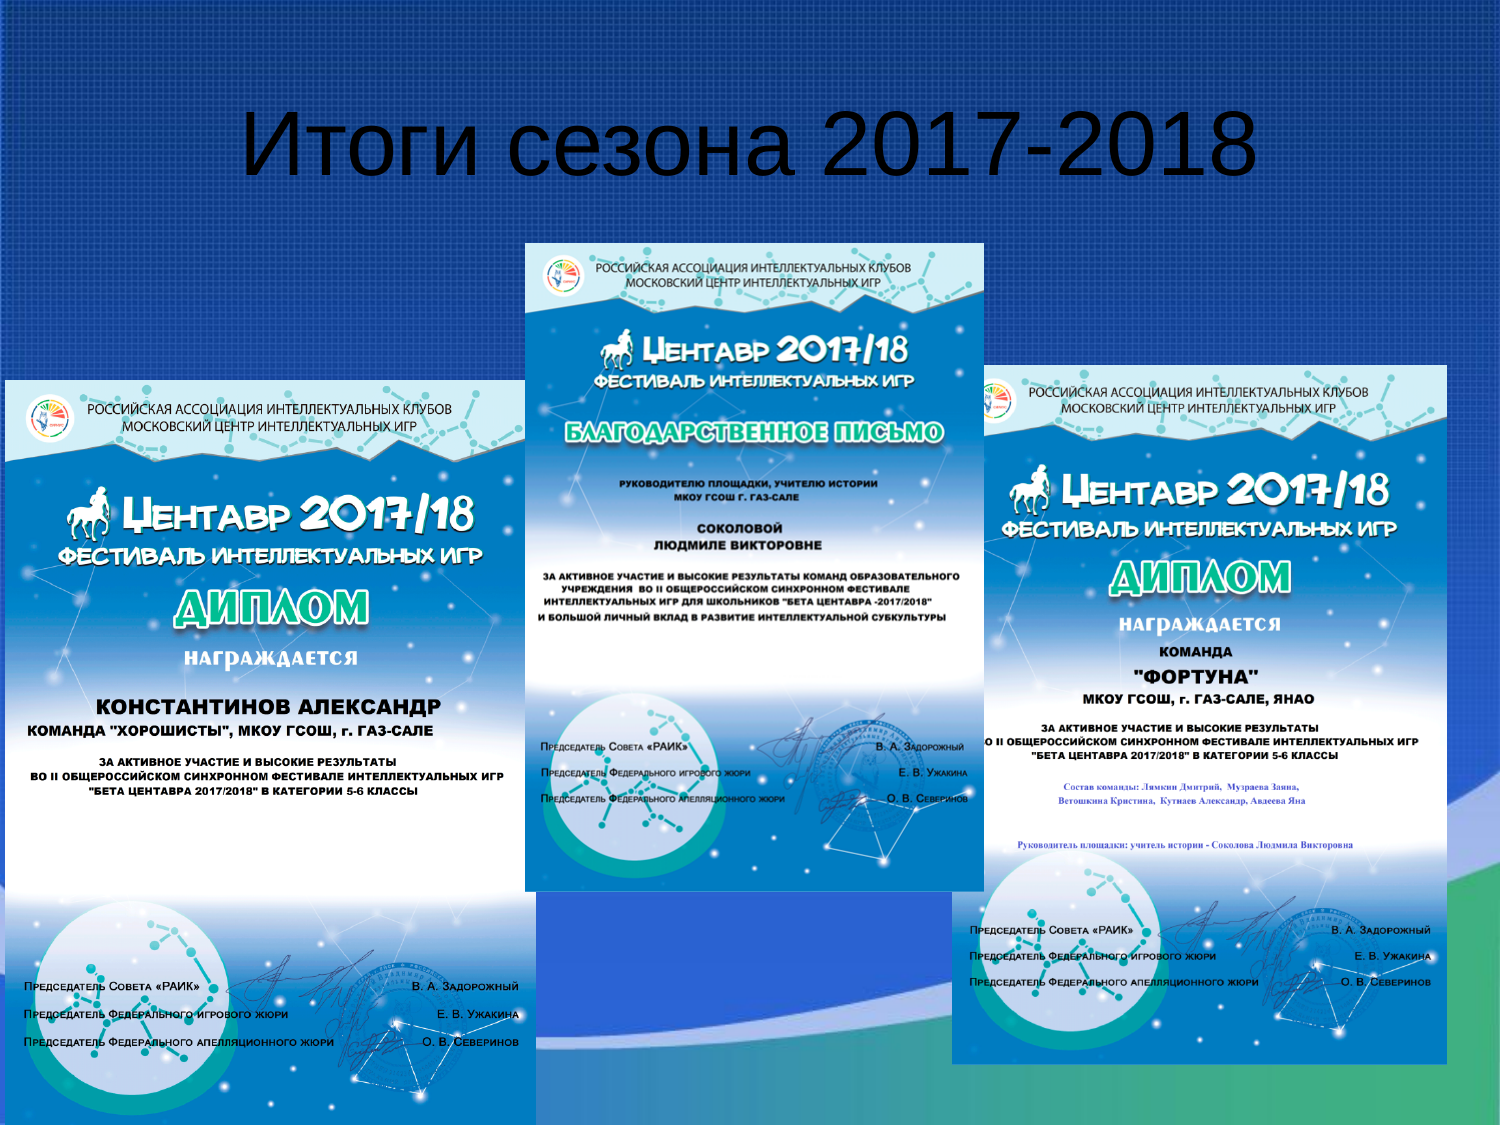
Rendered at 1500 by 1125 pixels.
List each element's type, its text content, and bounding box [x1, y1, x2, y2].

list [952, 365, 1448, 1065]
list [5, 380, 536, 1125]
title Итоги сезона 2017-2018 [75, 45, 1425, 233]
picture [0, 0, 1500, 1125]
